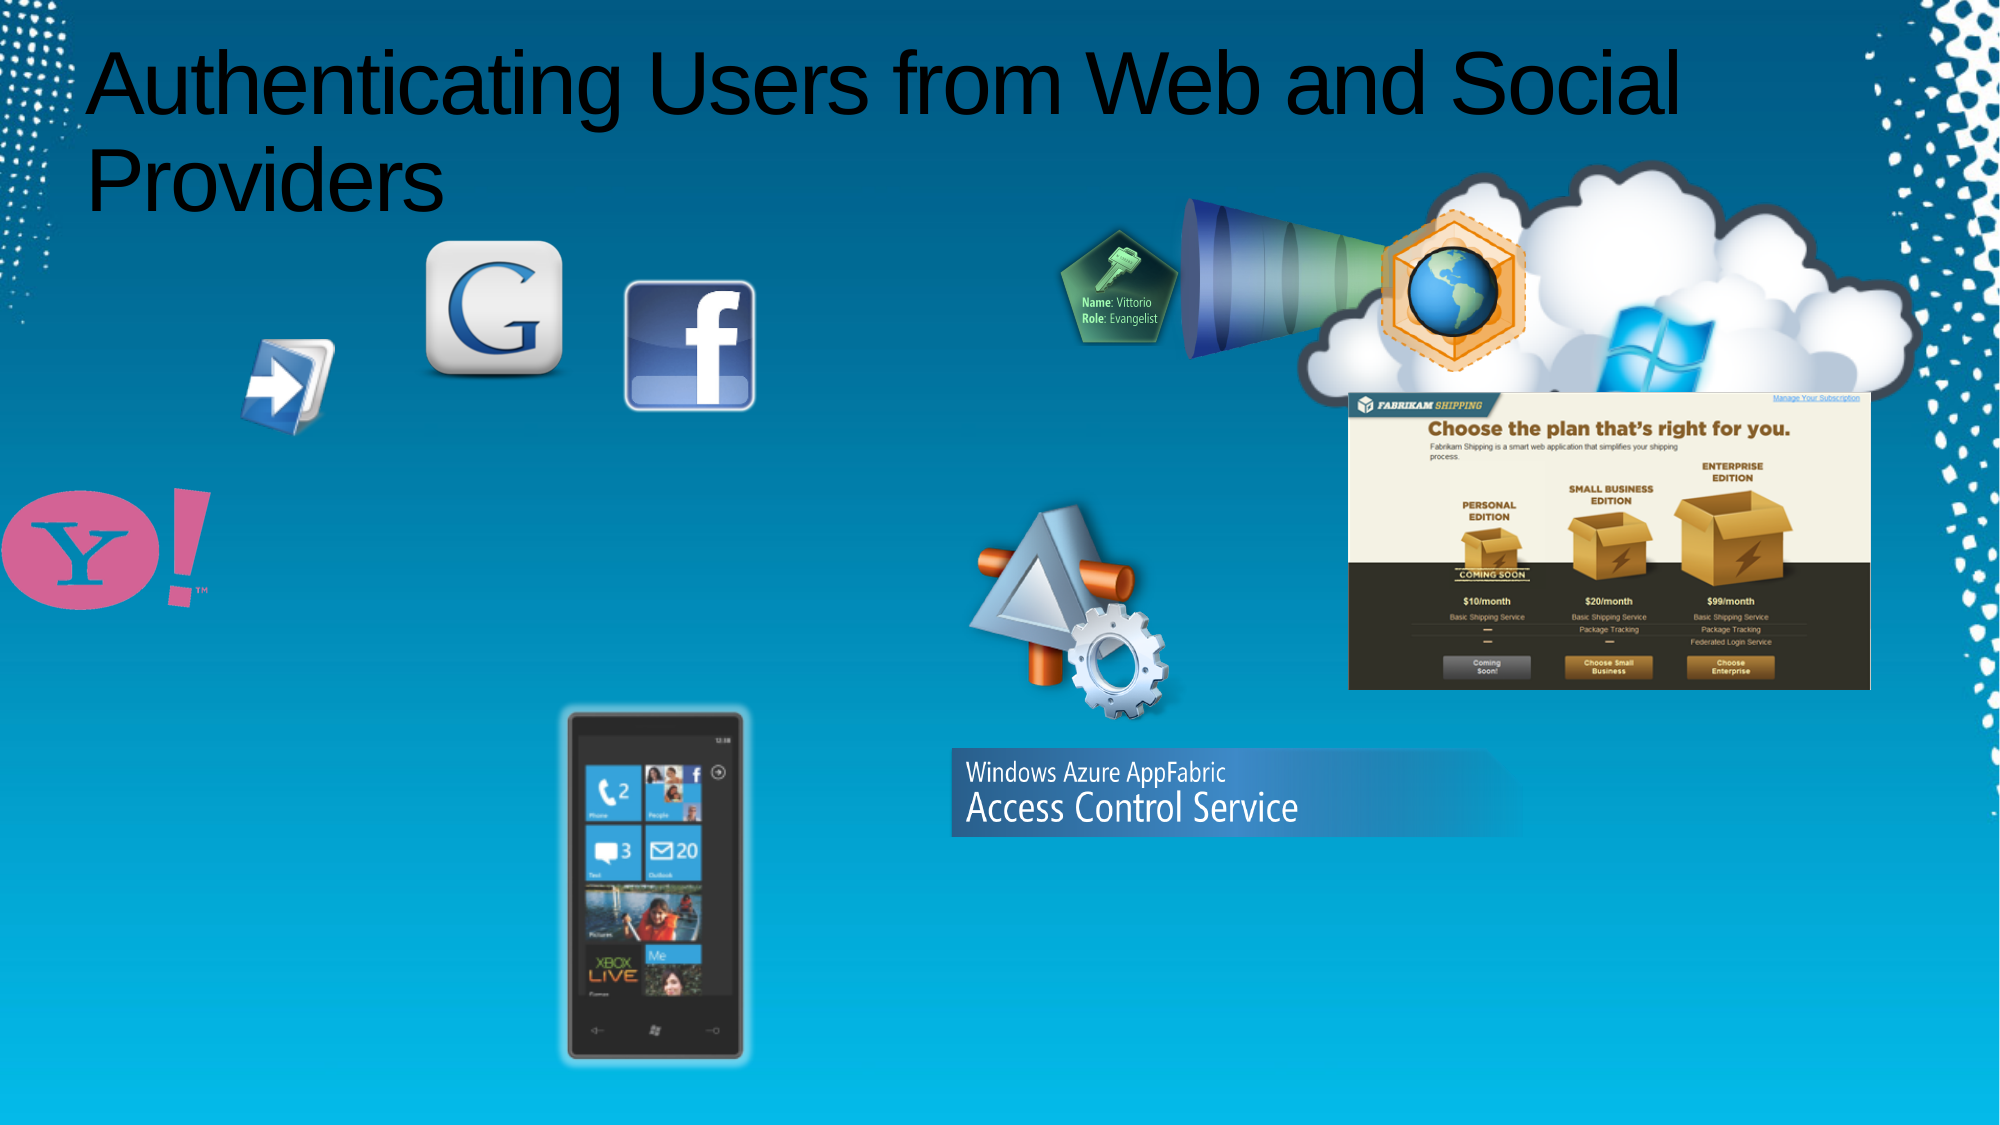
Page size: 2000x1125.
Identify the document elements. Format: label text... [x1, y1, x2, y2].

picture [1953, 301, 1962, 312]
picture [175, 489, 210, 575]
picture [1957, 187, 1971, 200]
picture [42, 31, 53, 39]
picture [1181, 161, 1929, 689]
picture [1926, 344, 1939, 358]
picture [1898, 188, 1912, 198]
picture [18, 13, 26, 19]
picture [1963, 535, 1977, 550]
picture [1992, 438, 2000, 448]
picture [9, 84, 15, 91]
picture [1911, 223, 1918, 230]
picture [1972, 312, 1985, 322]
picture [1935, 379, 1948, 391]
picture [1889, 152, 1901, 166]
picture [26, 57, 34, 68]
picture [13, 41, 25, 49]
picture [93, 150, 139, 210]
picture [33, 116, 40, 124]
picture [11, 55, 21, 64]
picture [426, 241, 562, 375]
picture [1980, 460, 1987, 469]
picture [1909, 274, 1920, 291]
picture [267, 165, 273, 210]
picture [18, 0, 29, 6]
picture [1925, 141, 1935, 155]
picture [1994, 382, 2000, 391]
picture [1991, 747, 2000, 765]
picture [158, 164, 169, 172]
picture [283, 147, 321, 211]
picture [45, 16, 55, 24]
picture [17, 129, 23, 136]
picture [1928, 399, 1939, 415]
picture [1955, 557, 1965, 573]
picture [1969, 625, 1985, 642]
picture [3, 10, 11, 18]
picture [1974, 683, 1985, 694]
picture [1892, 212, 1902, 216]
picture [175, 164, 215, 211]
picture [1950, 359, 1960, 366]
picture [1968, 481, 1978, 492]
picture [0, 40, 9, 45]
picture [1946, 525, 1956, 533]
picture [1920, 257, 1932, 264]
picture [1984, 349, 1992, 357]
picture [1991, 637, 2000, 652]
picture [390, 164, 401, 172]
picture [29, 27, 38, 38]
picture [1978, 517, 1987, 527]
picture [1942, 465, 1958, 483]
picture [1963, 335, 1972, 344]
picture [47, 0, 57, 10]
picture [30, 14, 40, 23]
picture [1979, 657, 1995, 676]
picture [1973, 368, 1982, 380]
picture [1929, 27, 1945, 45]
picture [34, 101, 43, 111]
picture [38, 74, 47, 80]
picture [405, 164, 441, 211]
picture [1963, 589, 1976, 607]
picture [41, 59, 48, 67]
picture [1948, 413, 1958, 424]
picture [1935, 177, 1945, 189]
picture [1955, 246, 1965, 256]
picture [1946, 155, 1961, 167]
picture [1988, 691, 2000, 709]
picture [1952, 502, 1967, 516]
picture [1993, 321, 2000, 339]
picture [1942, 269, 1953, 276]
picture [43, 42, 49, 53]
picture [1915, 109, 1924, 119]
picture [1932, 235, 1943, 241]
picture [1919, 367, 1930, 378]
picture [1938, 122, 1950, 133]
picture [2, 491, 159, 609]
picture [1921, 0, 1934, 8]
picture [1995, 582, 2000, 595]
picture [55, 62, 62, 69]
picture [1981, 604, 2000, 620]
picture [1935, 431, 1946, 449]
picture [220, 165, 260, 210]
picture [33, 0, 42, 10]
picture [1963, 278, 1976, 291]
picture [331, 164, 371, 211]
picture [1925, 87, 1941, 99]
picture [28, 42, 36, 53]
picture [31, 131, 37, 138]
picture [16, 22, 23, 34]
picture [1900, 240, 1912, 254]
picture [16, 143, 21, 151]
picture [1945, 213, 1955, 220]
title Authenticating Users from Web and Social Providers [85, 37, 1914, 138]
picture [58, 32, 66, 41]
picture [1930, 291, 1941, 297]
picture [953, 749, 1470, 836]
picture [1914, 164, 1923, 177]
picture [149, 165, 157, 210]
picture [1983, 404, 1992, 414]
picture [0, 24, 9, 33]
picture [1982, 714, 1993, 729]
picture [33, 88, 42, 97]
picture [557, 703, 753, 1069]
picture [6, 97, 12, 105]
picture [24, 72, 32, 79]
picture [1062, 231, 1177, 342]
picture [169, 586, 191, 607]
picture [970, 505, 1168, 719]
picture [0, 155, 5, 163]
picture [10, 69, 17, 78]
picture [56, 47, 64, 55]
picture [624, 280, 756, 412]
picture [54, 76, 60, 83]
picture [241, 340, 334, 435]
picture [1922, 200, 1934, 207]
picture [1935, 0, 2000, 306]
picture [381, 165, 389, 210]
picture [1970, 426, 1980, 436]
picture [1960, 392, 1970, 403]
picture [1958, 445, 1968, 460]
picture [1972, 570, 1986, 583]
picture [1988, 547, 2000, 561]
picture [1990, 492, 2000, 505]
picture [1941, 324, 1952, 332]
